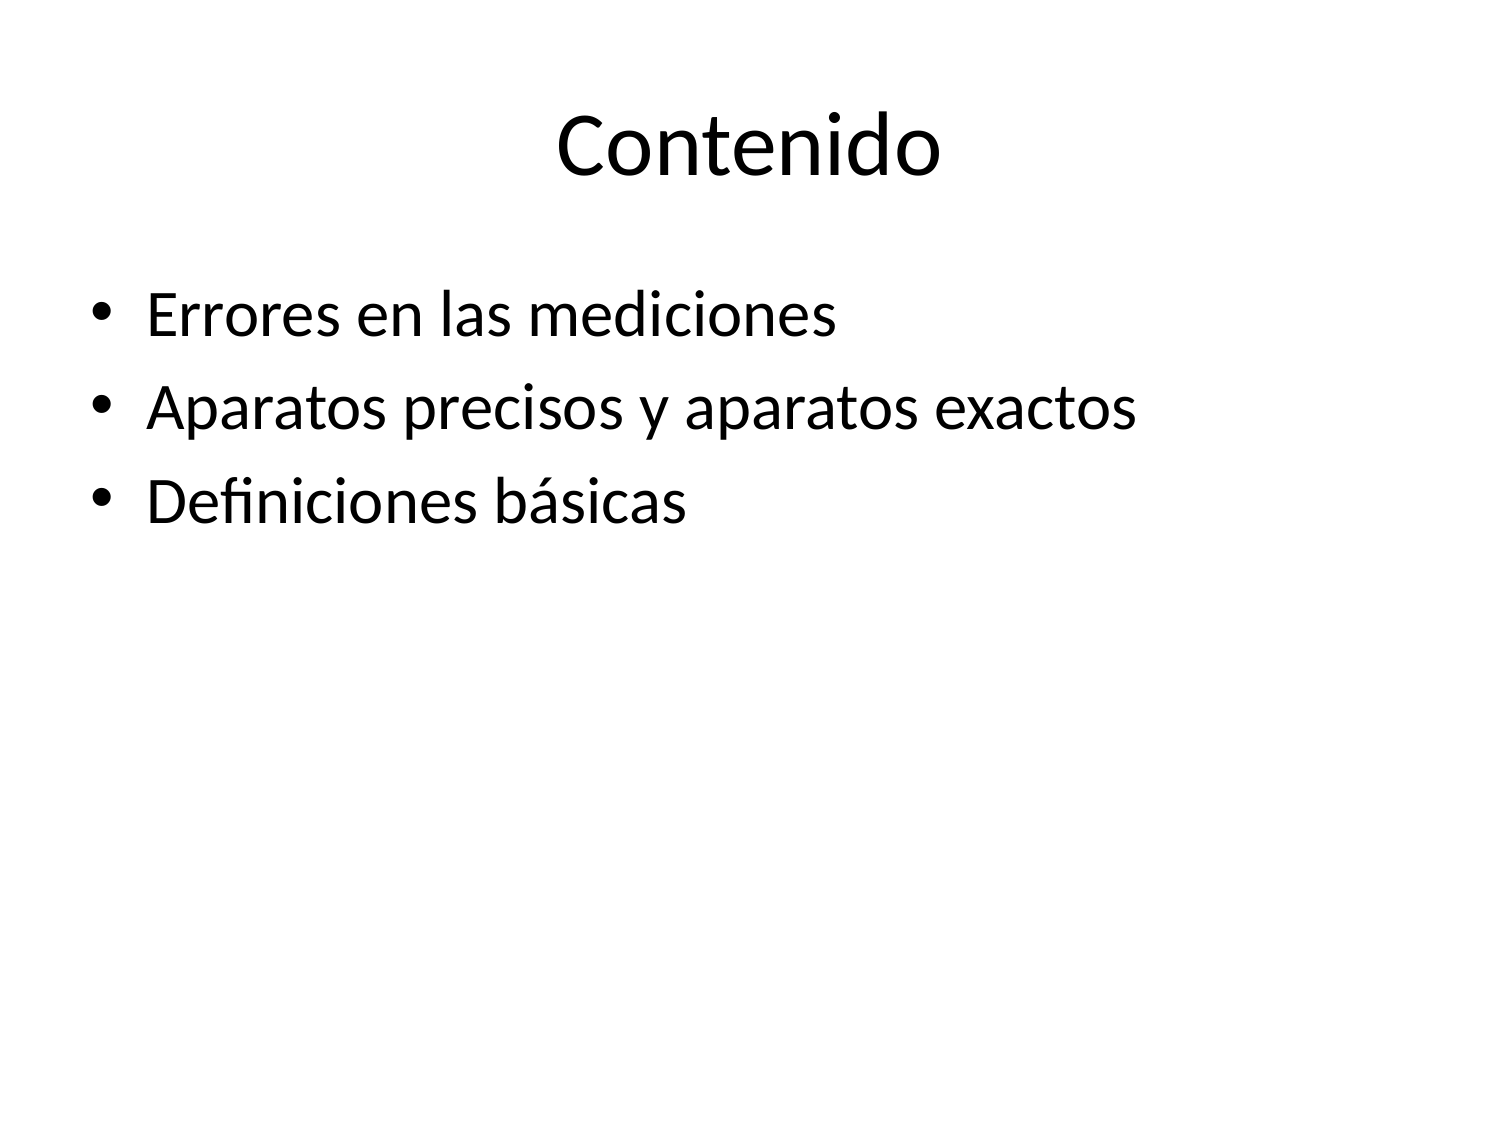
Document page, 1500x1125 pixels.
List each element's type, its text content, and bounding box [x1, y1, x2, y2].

list Errores en las mediciones Aparatos precisos y aparatos exactos Definiciones básicas [75, 262, 1425, 1005]
title Contenido [75, 45, 1425, 233]
